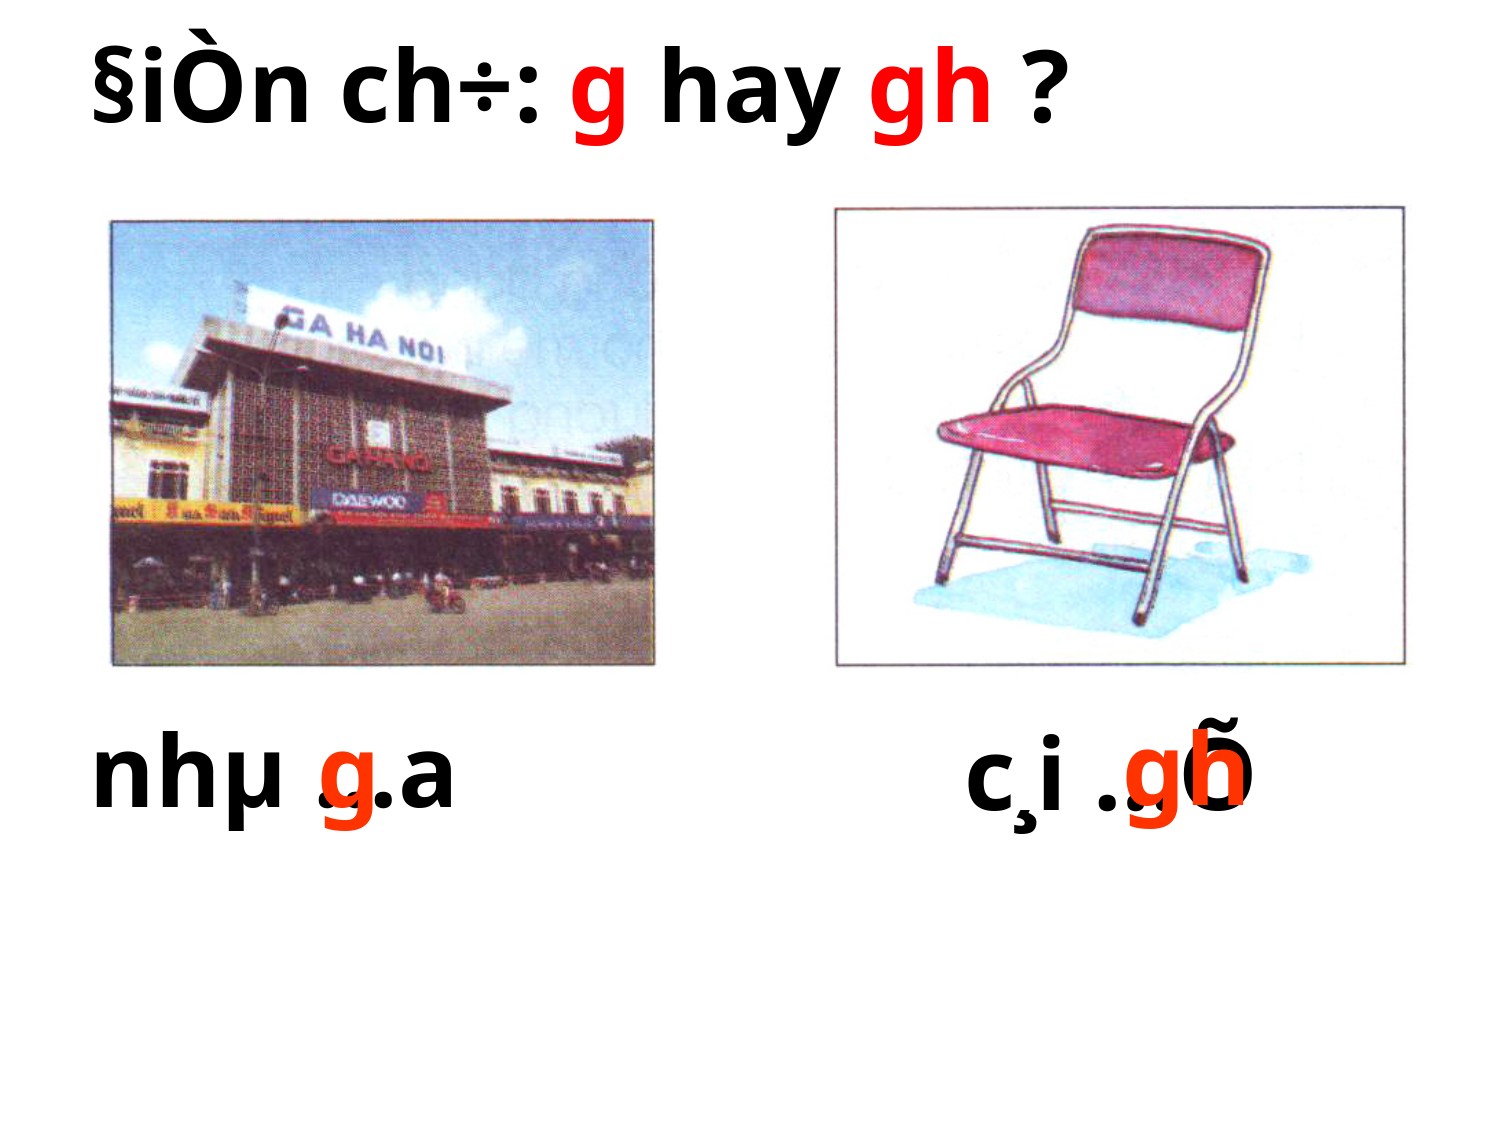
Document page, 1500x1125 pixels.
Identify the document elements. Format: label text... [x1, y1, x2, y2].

text_box §iÒn ch÷: g hay gh ? [74, 14, 1500, 150]
picture [99, 212, 663, 676]
text_box g [302, 699, 403, 835]
text_box gh [1107, 697, 1296, 833]
text_box nhµ ...a [75, 699, 302, 835]
text_box nhµ ...a [403, 699, 563, 835]
text_box c¸i …Õ [950, 703, 1438, 838]
picture [824, 199, 1413, 676]
